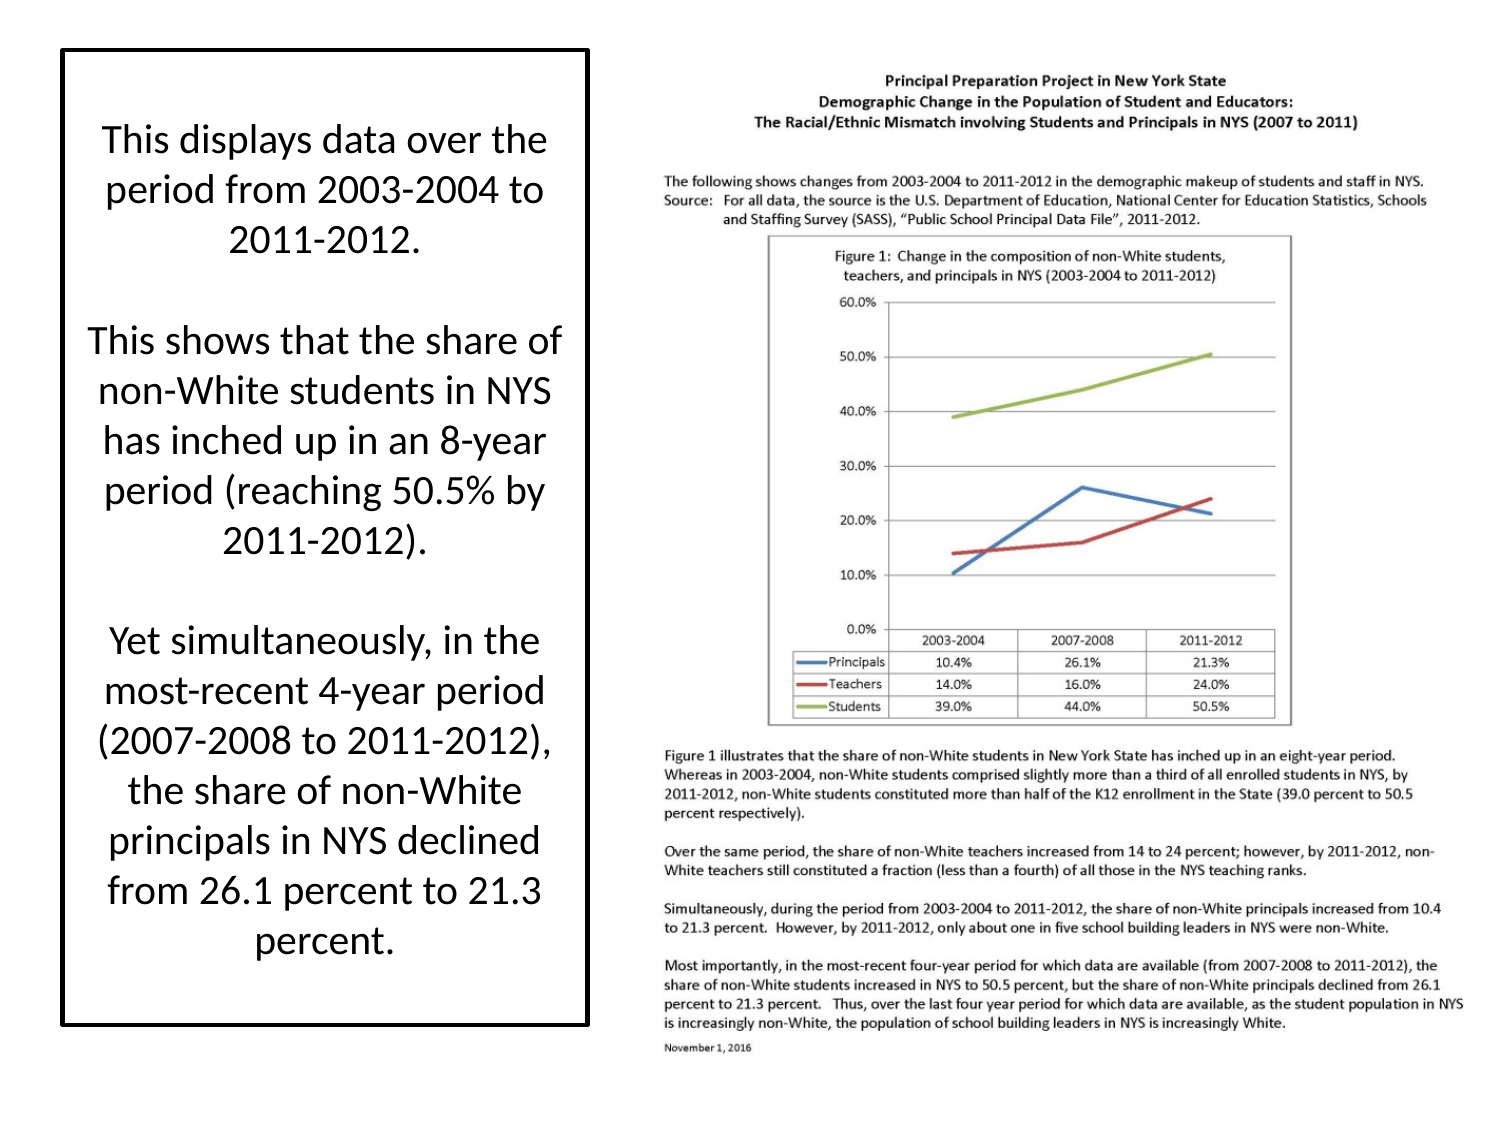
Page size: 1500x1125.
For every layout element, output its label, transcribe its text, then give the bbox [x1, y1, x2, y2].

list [612, 0, 1500, 1125]
title This displays data over the period from 2003-2004 to 2011-2012. This shows that the share of non-White students in NYS has inched up in an 8-year period (reaching 50.5% by 2011-2012). Yet simultaneously, in the most-recent 4-year period (2007-2008 to 2011-2012), the share of non-White principals in NYS declined from 26.1 percent to 21.3 percent. [60, 48, 590, 1027]
